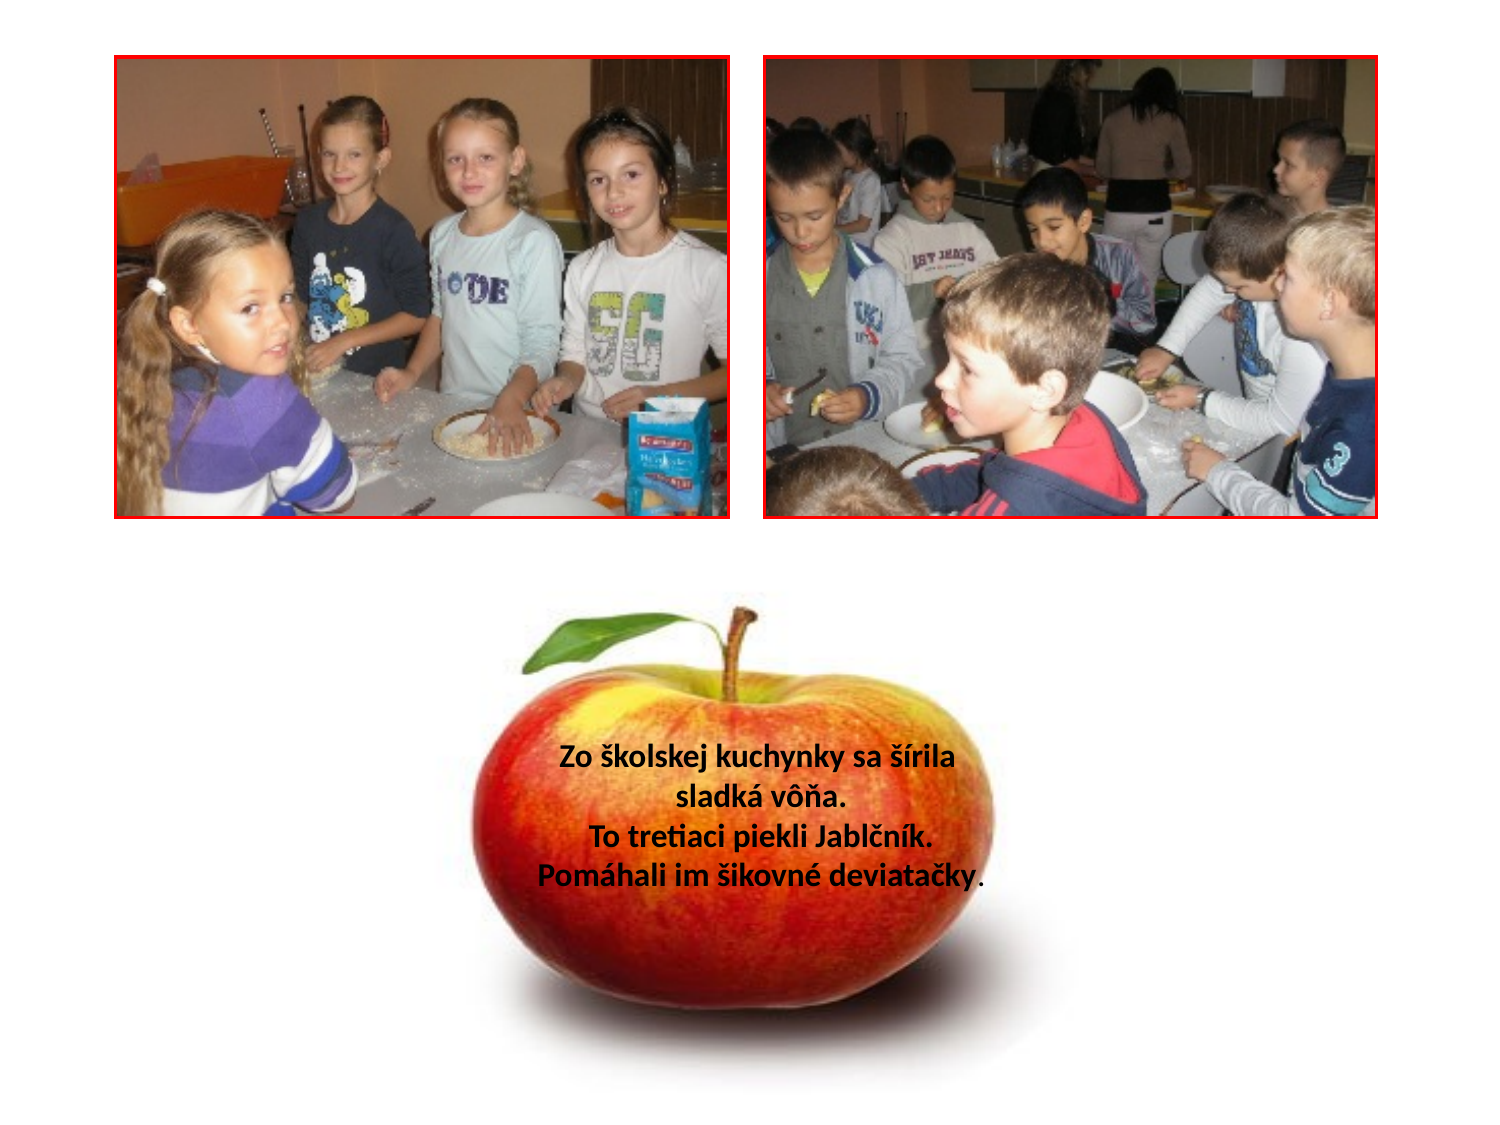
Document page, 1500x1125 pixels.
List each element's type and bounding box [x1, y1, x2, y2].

picture [765, 58, 1376, 516]
picture [116, 58, 727, 516]
picture [351, 527, 1126, 1109]
